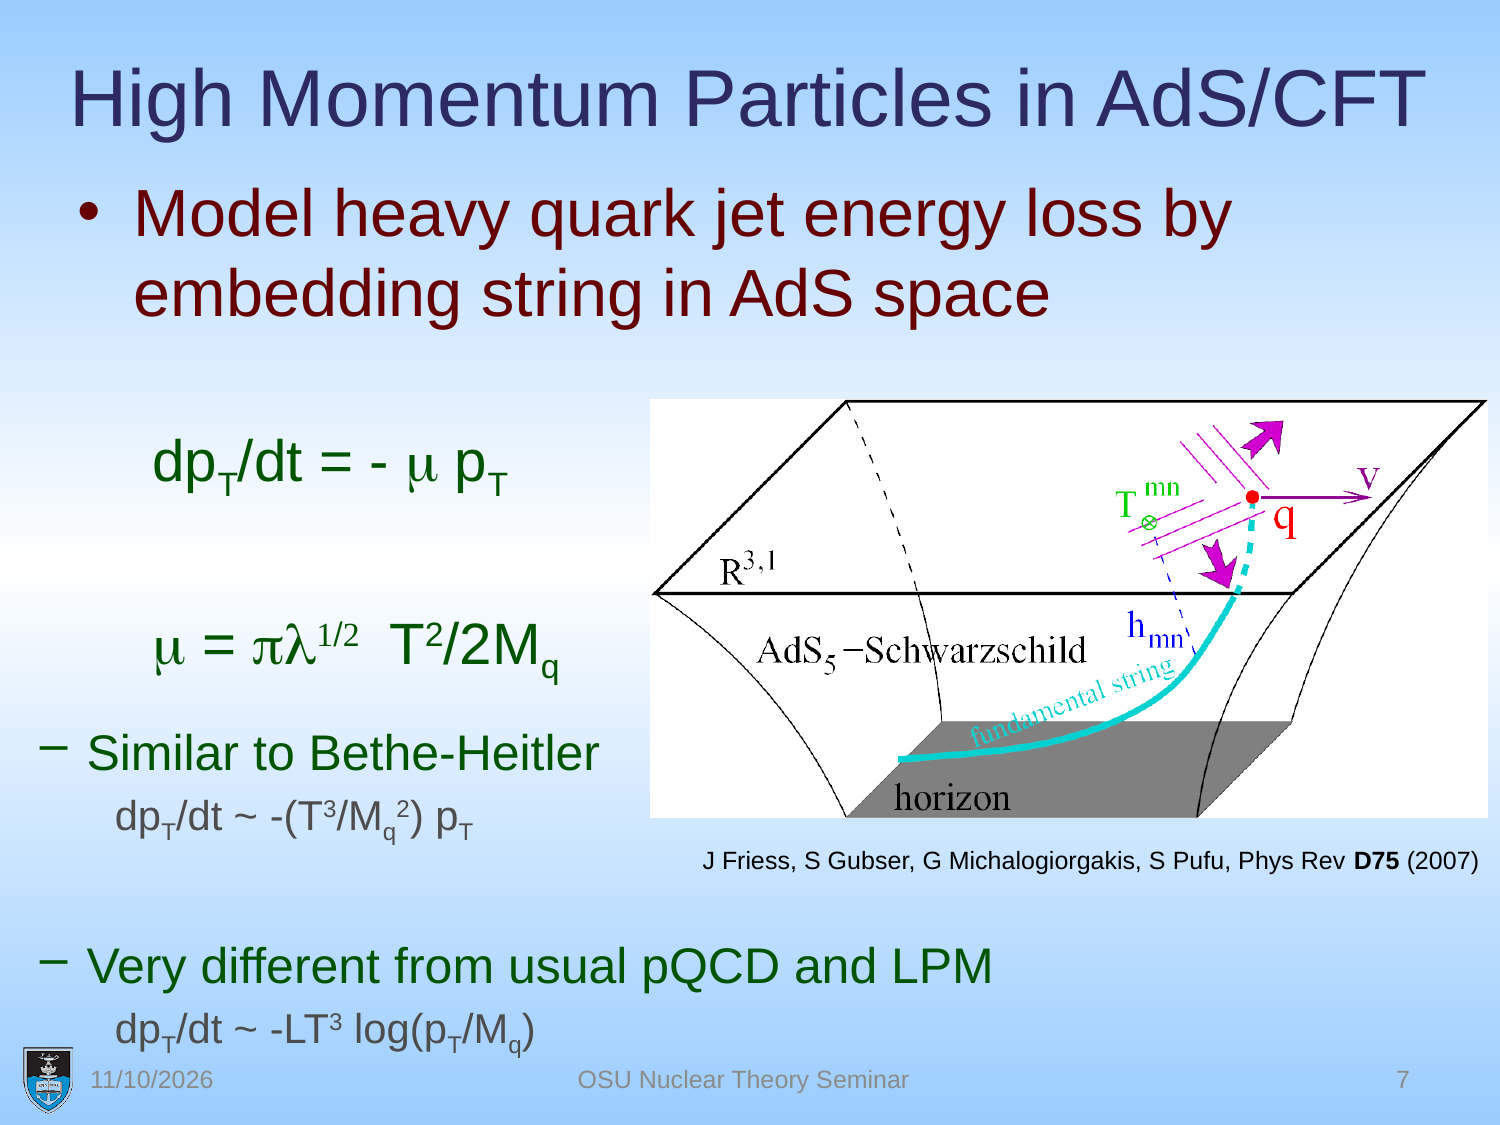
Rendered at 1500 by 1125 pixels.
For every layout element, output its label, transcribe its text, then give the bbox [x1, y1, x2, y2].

list Model heavy quark jet energy loss by embedding string in AdS space dpT/dt = - m pT m = pl1/2 T2/2Mq [62, 162, 1338, 712]
title High Momentum Particles in AdS/CFT [0, 0, 1500, 188]
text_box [649, 399, 1500, 884]
footer OSU Nuclear Theory Seminar [487, 1050, 1000, 1109]
text_box Similar to Bethe-Heitler dpT/dt ~ -(T3/Mq2) pT Very different from usual pQCD and LPM dpT/dt ~ -LT3 log(pT/Mq) [0, 712, 1113, 1038]
list Model heavy quark jet energy loss by embedding string in AdS space dpT/dt = - m pT m = pl1/2 T2/2Mq [62, 892, 1338, 1050]
slide_number 7 [1074, 1048, 1425, 1109]
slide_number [75, 1048, 425, 1109]
picture [23, 1047, 73, 1114]
